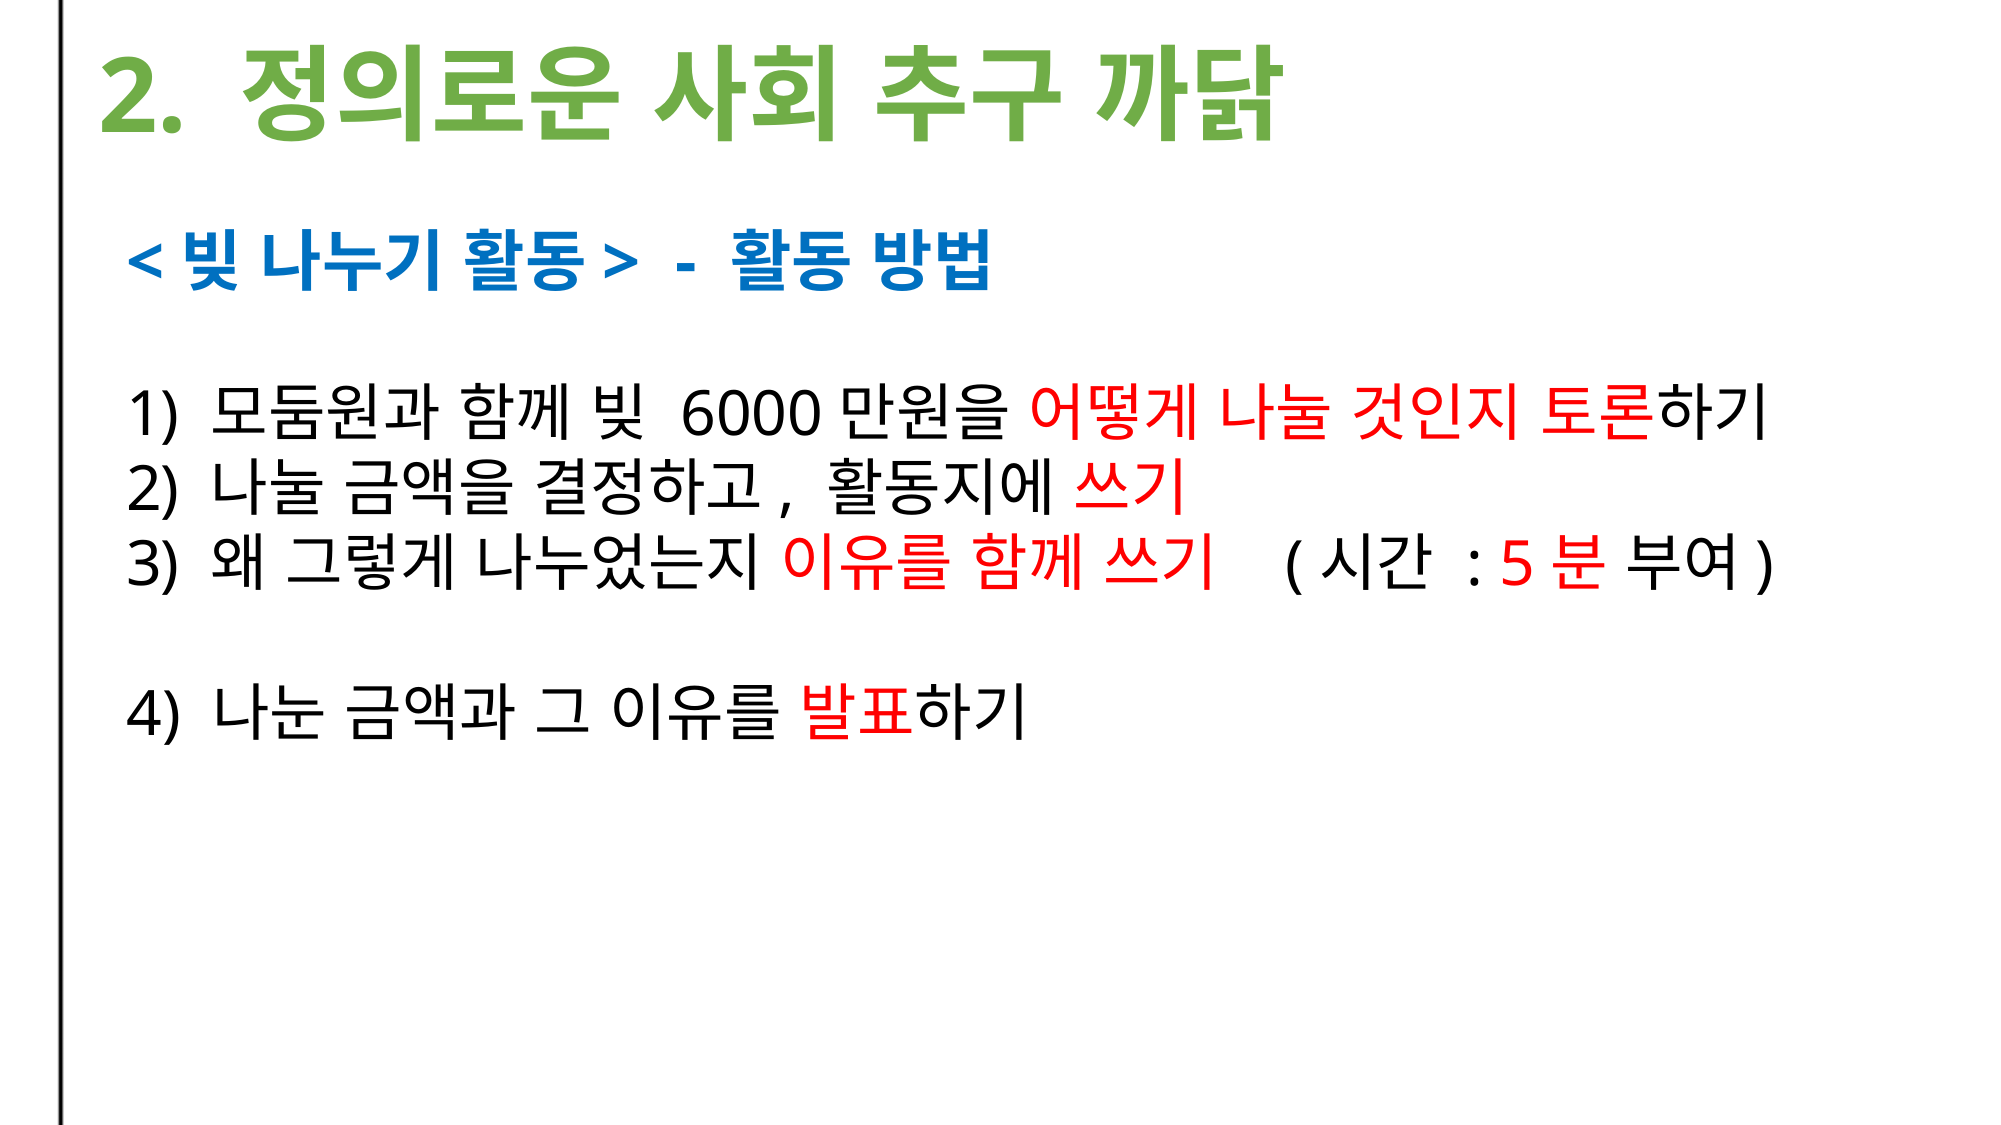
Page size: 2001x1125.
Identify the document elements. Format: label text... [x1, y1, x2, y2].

text_box 2. 정의로운 사회 추구 까닭 [83, 20, 1917, 161]
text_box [52, 0, 69, 1125]
text_box <빚 나누기 활동> - 활동 방법 모둠원과 함께 빚 6000만원을 어떻게 나눌 것인지 토론하기 나눌 금액을 결정하고, 활동지에 쓰기 왜 그렇게 나누었는지 이유를 함께 쓰기 (시간 : 5분 부여) 4) 나눈 금액과 그 이유를 발표하기 [111, 211, 2000, 756]
